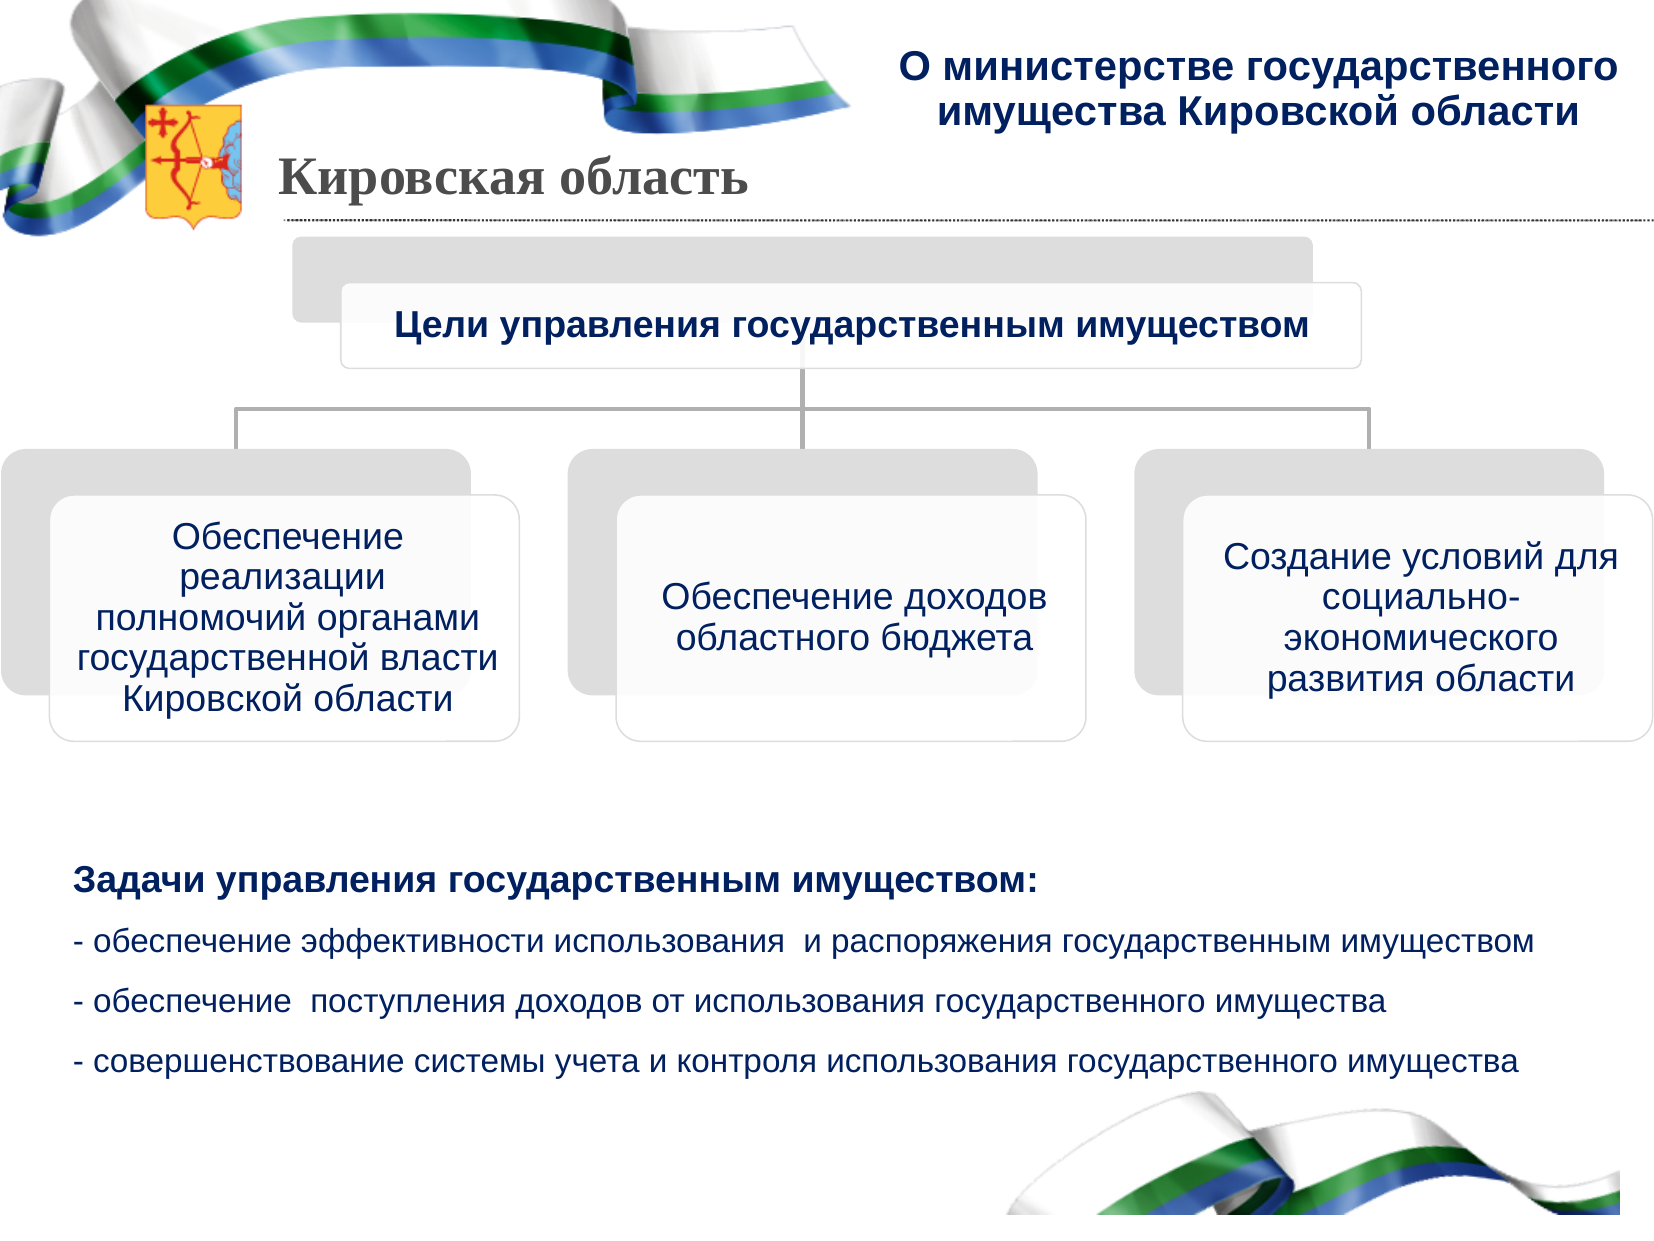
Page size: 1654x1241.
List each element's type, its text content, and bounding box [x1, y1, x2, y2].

text_box Задачи управления государственным имуществом: - обеспечение эффективности использования и распоряжения государственным имуществом - обеспечение поступления доходов от использования государственного имущества - совершенствование системы учета и контроля использования государственного имущества [58, 824, 1590, 1191]
title О министерстве государственного имущества Кировской области [884, 45, 1633, 150]
picture [0, 0, 1620, 212]
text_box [0, 212, 1654, 766]
picture [0, 766, 1620, 1215]
